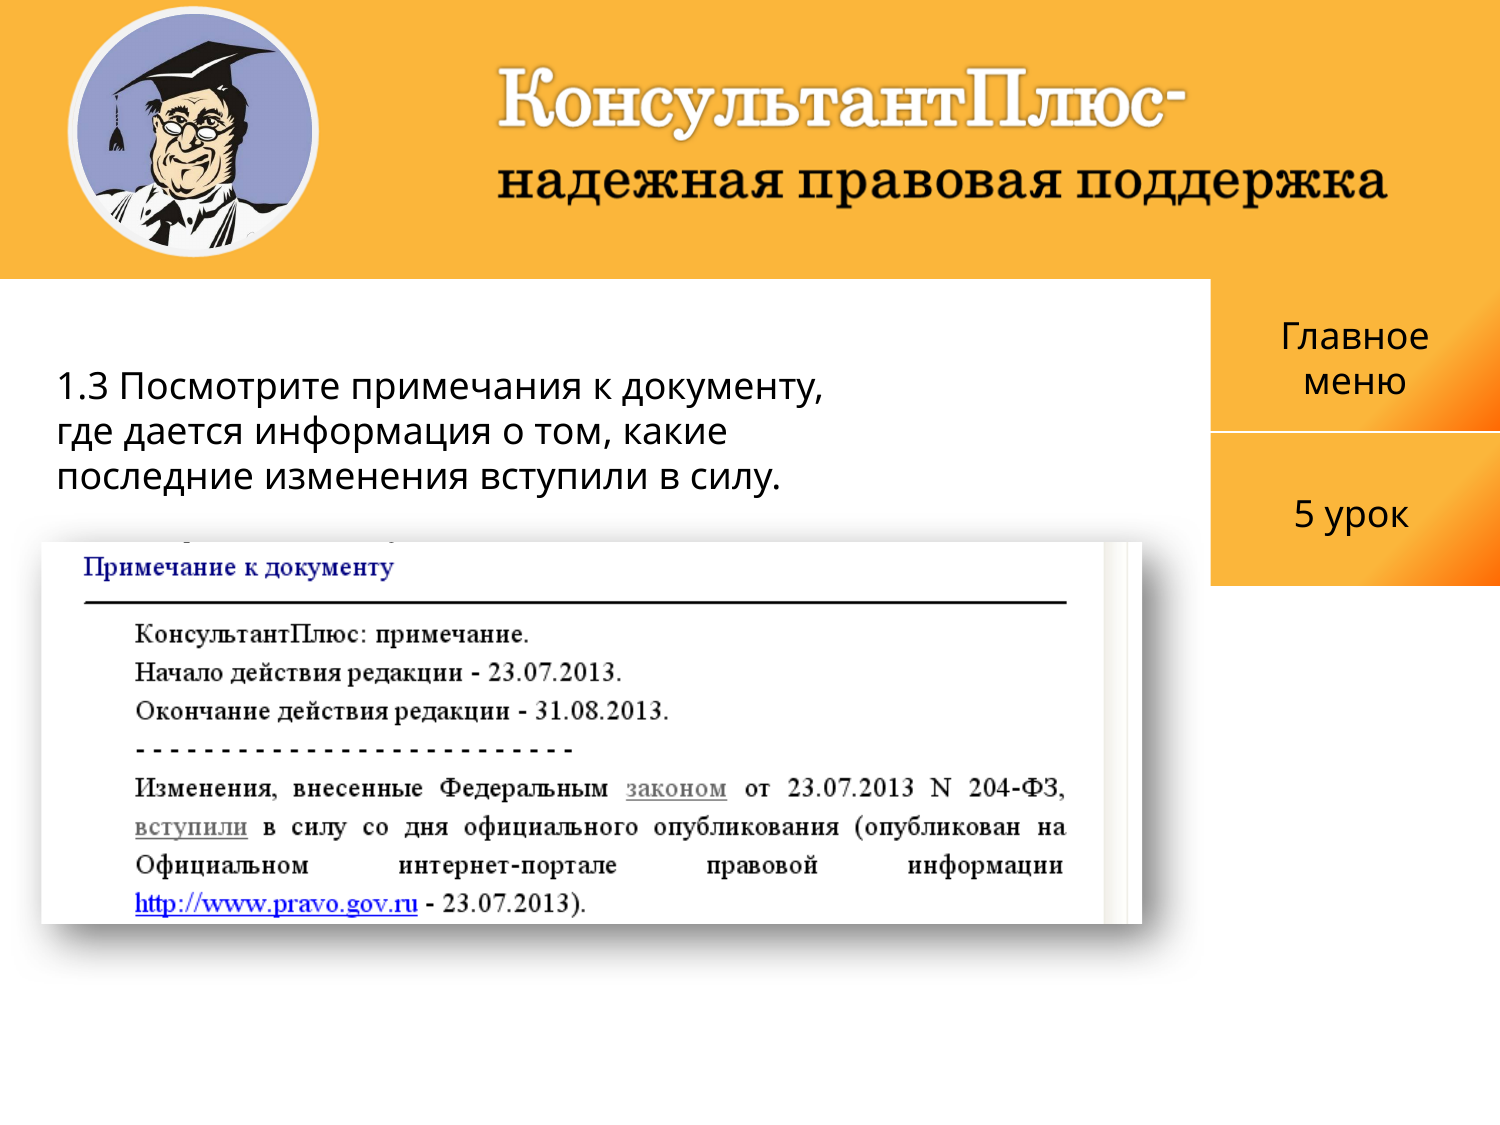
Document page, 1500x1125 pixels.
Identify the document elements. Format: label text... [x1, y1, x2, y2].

picture [0, 0, 1500, 279]
text_box [1209, 432, 1500, 588]
picture [41, 542, 1143, 924]
text_box Главное меню [1248, 304, 1462, 409]
text_box [1209, 288, 1500, 432]
text_box 1.3 Посмотрите примечания к документу, где дается информация о том, какие последние изменения вступили в силу. [41, 354, 869, 504]
text_box 5 урок [1278, 482, 1500, 542]
